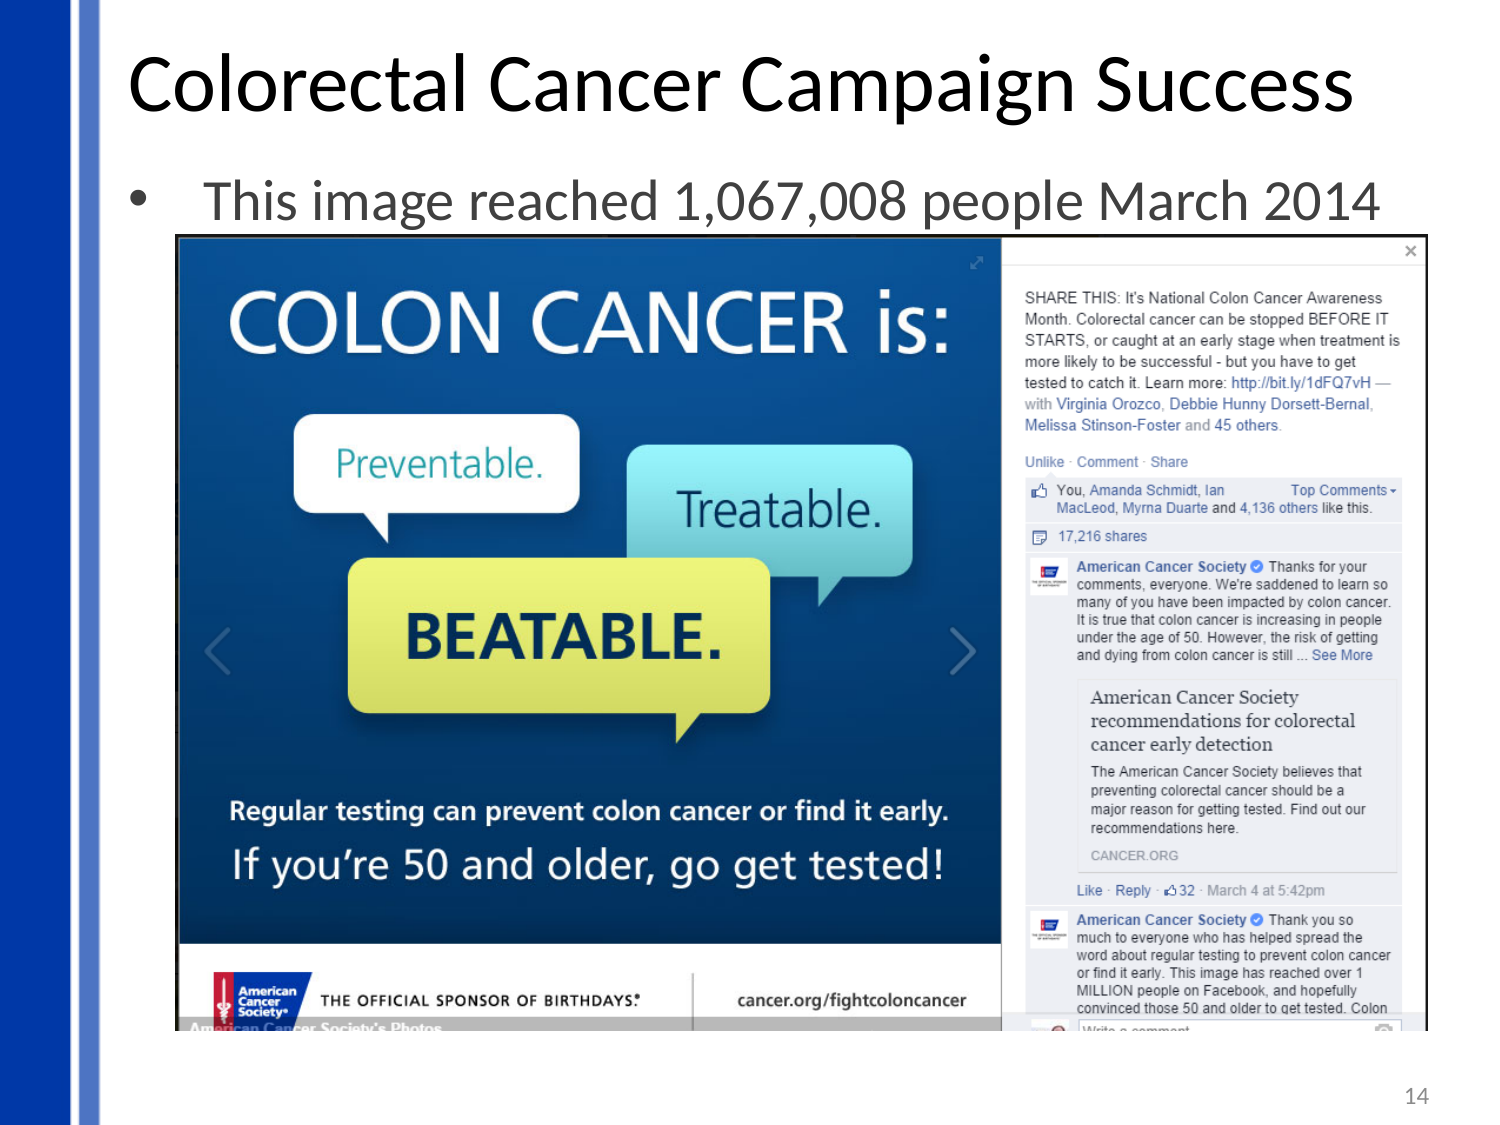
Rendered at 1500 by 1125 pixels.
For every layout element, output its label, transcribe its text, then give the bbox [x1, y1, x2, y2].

title Colorectal Cancer Campaign Success [113, 1, 1445, 154]
picture [0, 0, 1500, 1125]
subtitle This image reached 1,067,008 people March 2014 [113, 154, 1445, 1031]
slide_number 14 [1074, 1064, 1445, 1125]
